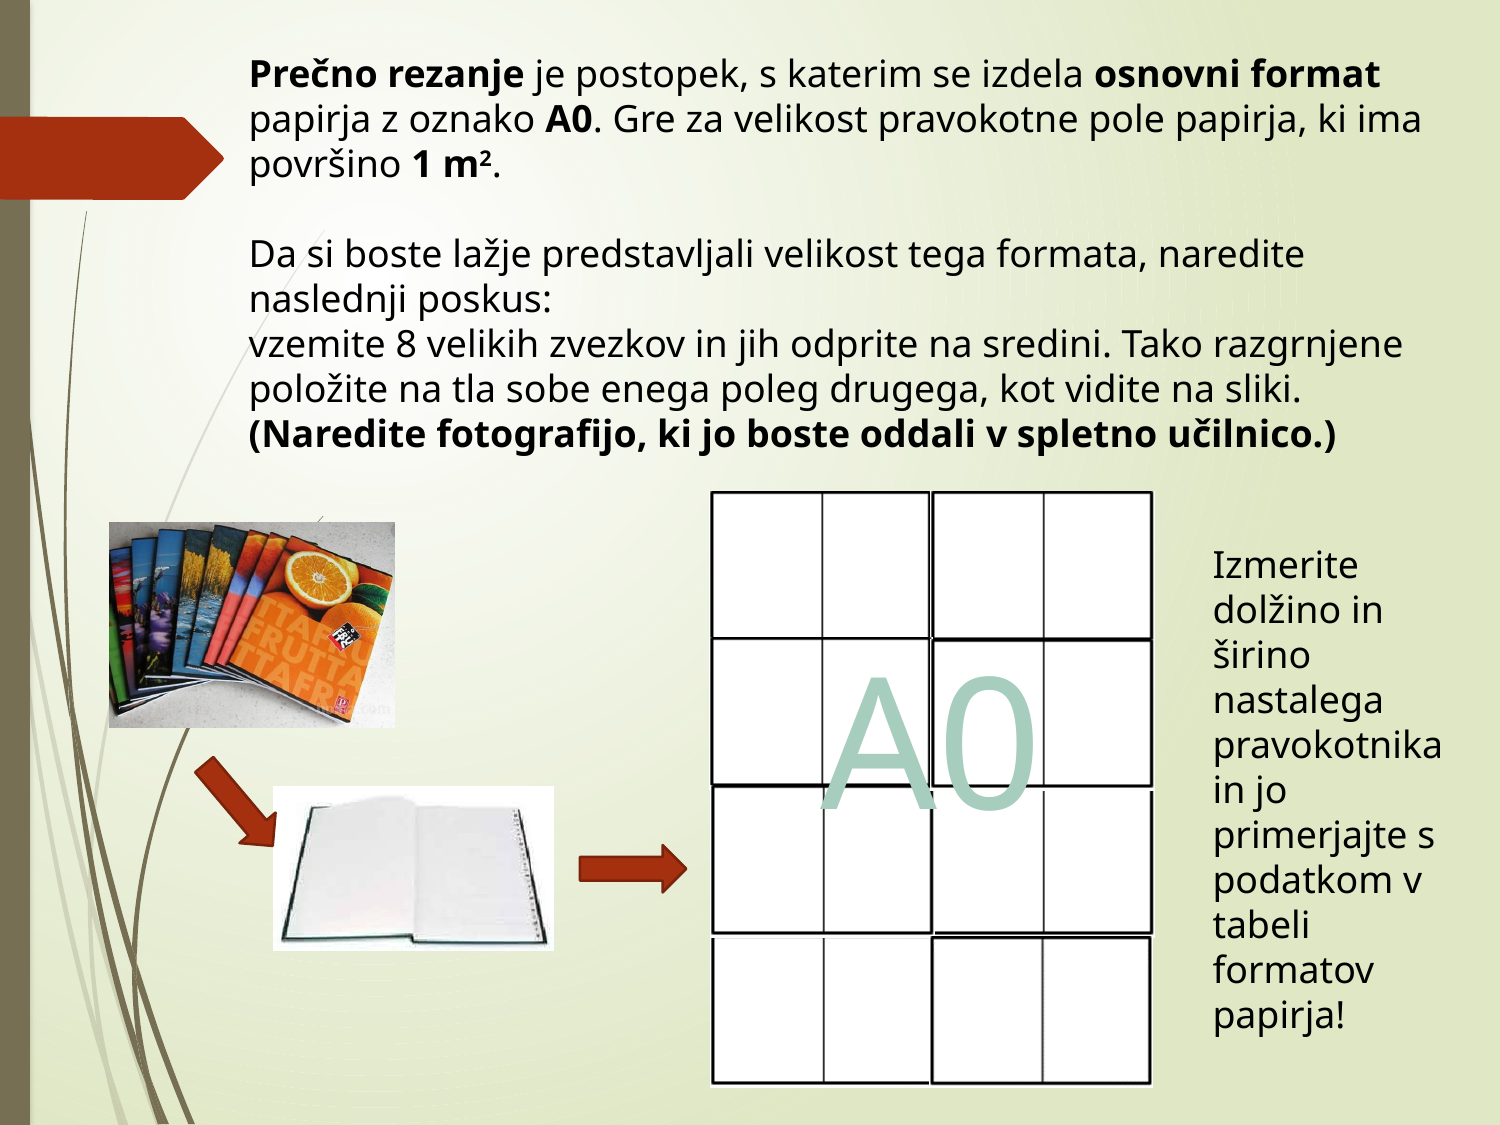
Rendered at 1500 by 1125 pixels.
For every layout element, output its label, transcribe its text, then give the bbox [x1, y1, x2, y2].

text_box [194, 756, 268, 847]
picture [109, 522, 395, 729]
picture [709, 491, 1155, 1088]
text_box Prečno rezanje je postopek, s katerim se izdela osnovni format papirja z oznako A0. Gre za velikost pravokotne pole papirja, ki ima površino 1 m2. Da si boste lažje predstavljali velikost tega formata, naredite naslednji poskus: vzemite 8 velikih zvezkov in jih odprite na sredini. Tako razgrnjene položite na tla sobe enega poleg drugega, kot vidite na sliki. (Naredite fotografijo, ki jo boste oddali v spletno učilnico.) [233, 42, 1474, 778]
text_box [578, 843, 688, 894]
picture [272, 786, 554, 952]
text_box Izmerite dolžino in širino nastalega pravokotnika in jo primerjajte s podatkom v tabeli formatov papirja! [1197, 533, 1475, 1043]
